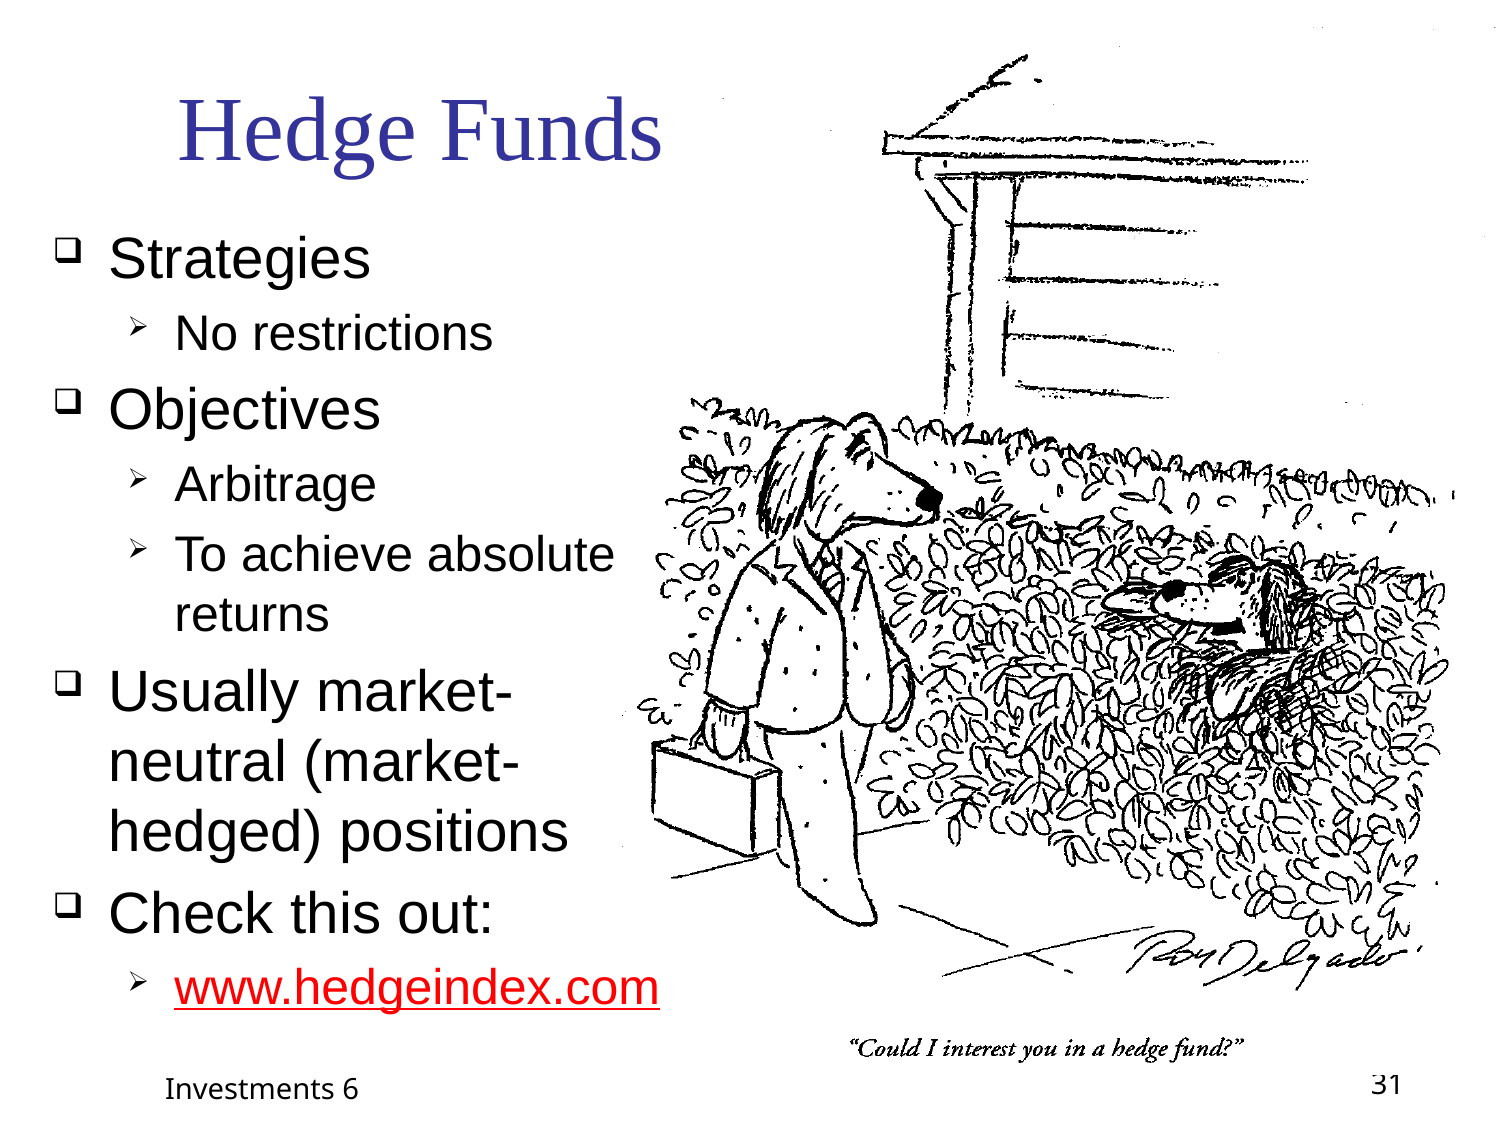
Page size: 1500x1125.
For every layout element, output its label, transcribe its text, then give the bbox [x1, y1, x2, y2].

picture [557, 25, 1500, 1076]
list Strategies No restrictions Objectives Arbitrage To achieve absolute returns Usually market-neutral (market-hedged) positions Check this out: www.hedgeindex.com [37, 212, 552, 1050]
slide_number 31 [1287, 1084, 1488, 1113]
slide_number Investments 6 [150, 1050, 600, 1113]
title Hedge Funds [162, 62, 552, 187]
